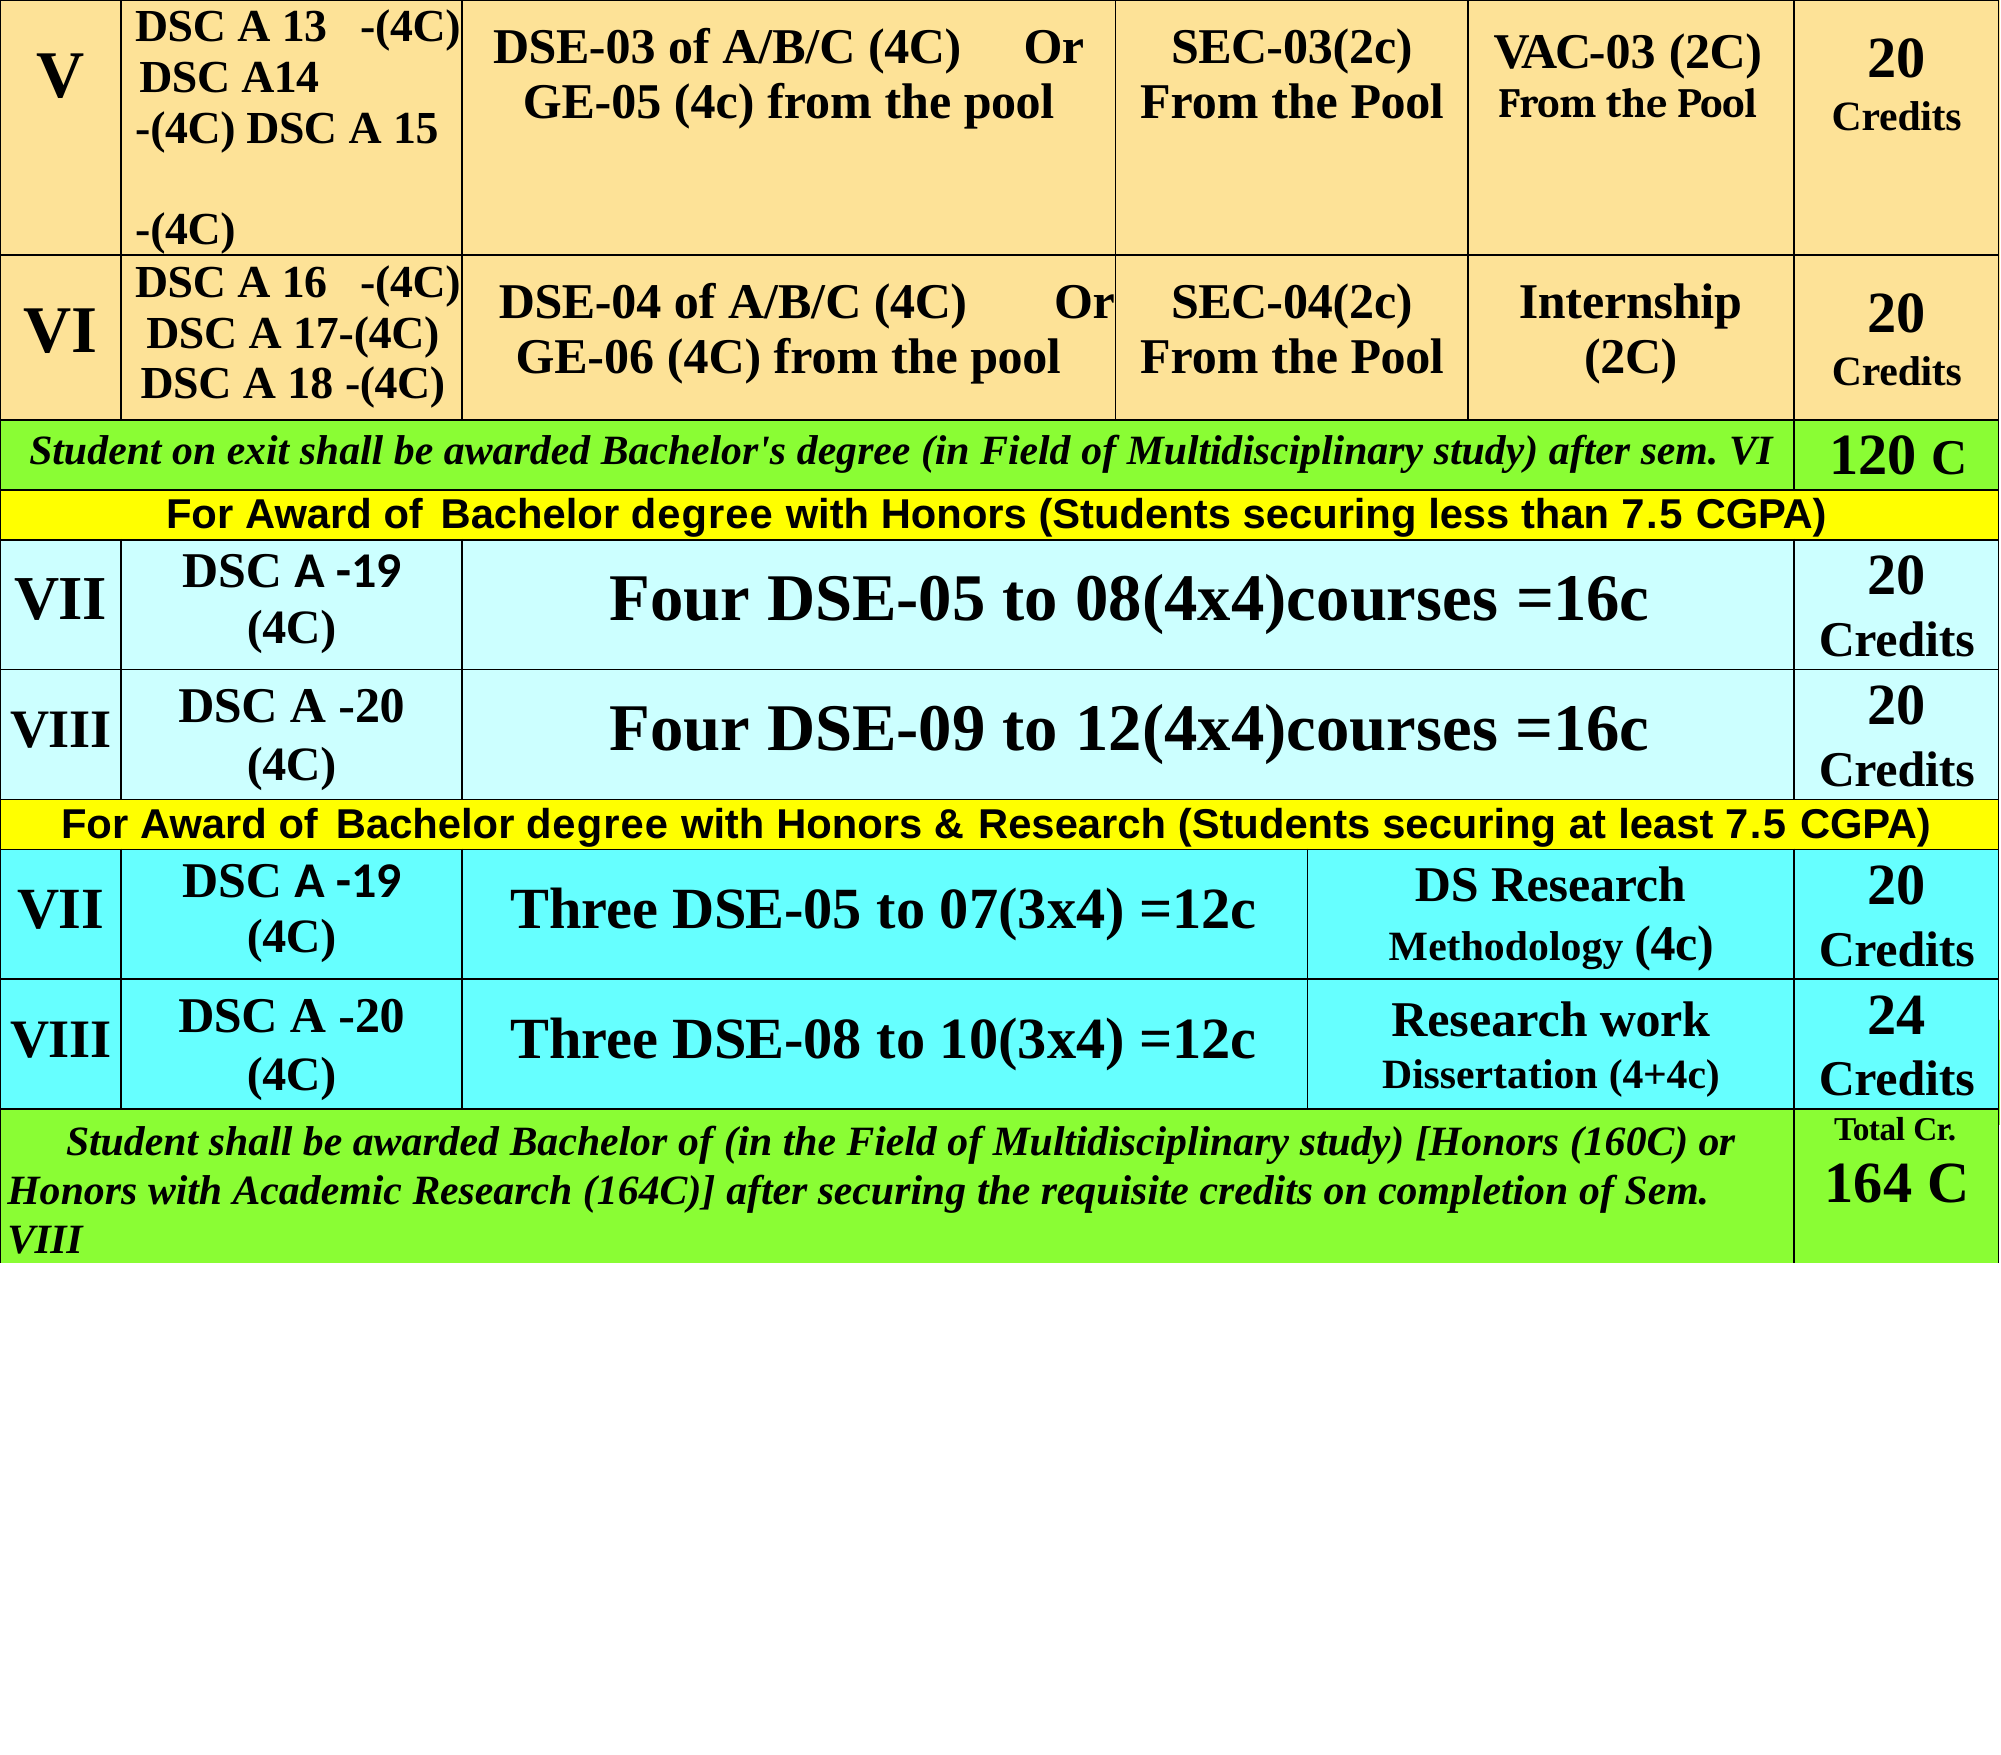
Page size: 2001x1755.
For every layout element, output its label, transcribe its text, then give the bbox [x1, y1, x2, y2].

table_header DSE-03 of A/B/C (4C) Or GE-05 (4c) from the pool [463, 1, 1115, 254]
table_header 20 Credits [1795, 1, 1998, 254]
table_header V [1, 1, 120, 254]
table_cell For Award of Bachelor degree with Honors & Research (Students securing at least 7.5 CGPA) [1, 800, 1998, 849]
table_cell Total Cr. 164 C [1795, 1110, 1998, 1263]
table_cell For Award of Bachelor degree with Honors (Students securing less than 7.5 CGPA) [1, 491, 1998, 539]
table_cell 120 C [1795, 421, 1998, 489]
table_cell Student on exit shall be awarded Bachelor's degree (in Field of Multidisciplinary study) after sem. VI [1, 421, 1793, 489]
table_cell DSC A -19 (4C) [122, 850, 461, 978]
table_header SEC-03(2c) From the Pool [1116, 1, 1467, 254]
table_cell VIII [1, 980, 120, 1108]
table_cell 20 Credits [1795, 256, 1998, 419]
table_cell VII [1, 850, 120, 978]
table_cell DSC A 16 -(4C) DSC A 17-(4C) DSC A 18 -(4C) [122, 256, 461, 419]
table_cell VII [1, 541, 120, 669]
table_cell Three DSE-05 to 07(3x4) =12c [463, 850, 1307, 978]
table_cell DSC A -20 (4C) [122, 980, 461, 1108]
table_cell Four DSE-09 to 12(4x4)courses =16c [463, 670, 1793, 799]
table_header DSC A 13 -(4C) DSC A14 -(4C) DSC A 15 -(4C) [122, 1, 461, 254]
table_cell 20 Credits [1795, 541, 1998, 669]
table_cell DSC A -19 (4C) [122, 541, 461, 669]
table_cell Research work Dissertation (4+4c) [1308, 980, 1793, 1108]
table_cell VIII [1, 670, 120, 799]
table_cell DS Research Methodology (4c) [1308, 850, 1793, 978]
table_cell DSC A -20 (4C) [122, 670, 461, 799]
table_cell Four DSE-05 to 08(4x4)courses =16c [463, 541, 1793, 669]
table_cell DSE-04 of A/B/C (4C) Or GE-06 (4C) from the pool [463, 256, 1115, 419]
table_cell Internship (2C) [1469, 256, 1793, 419]
table_header VAC-03 (2C) From the Pool [1469, 1, 1793, 254]
table_cell SEC-04(2c) From the Pool [1116, 256, 1467, 419]
table_cell 20 Credits [1795, 670, 1998, 799]
table_cell Three DSE-08 to 10(3x4) =12c [463, 980, 1307, 1108]
table_cell VI [1, 256, 120, 419]
table_cell Student shall be awarded Bachelor of (in the Field of Multidisciplinary study) [Honors (160C) or Honors with Academic Research (164C)] after securing the requisite credits on completion of Sem. VIII [1, 1110, 1793, 1263]
table_cell 24 Credits [1795, 980, 1998, 1108]
table_cell 20 Credits [1795, 850, 1998, 978]
